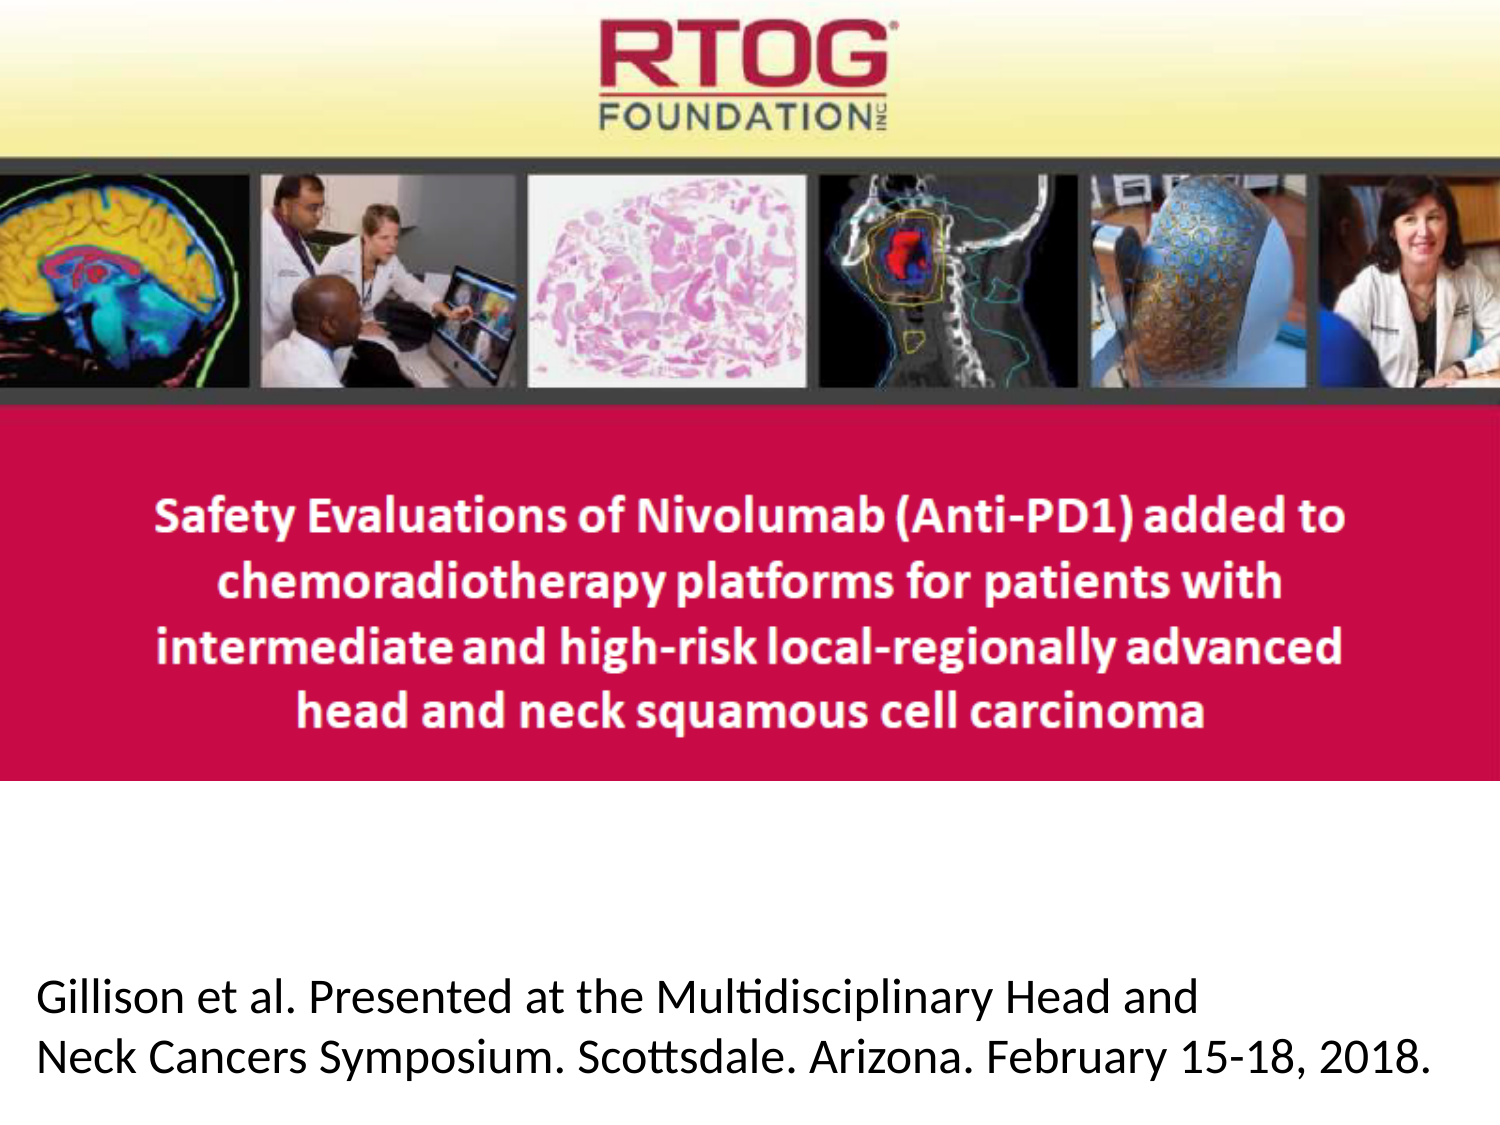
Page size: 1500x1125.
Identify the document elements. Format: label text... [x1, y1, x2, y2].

text_box Gillison et al. Presented at the Multidisciplinary Head and Neck Cancers Symposium. Scottsdale. Arizona. February 15-18, 2018. [21, 956, 1479, 1091]
picture [0, 0, 1500, 781]
